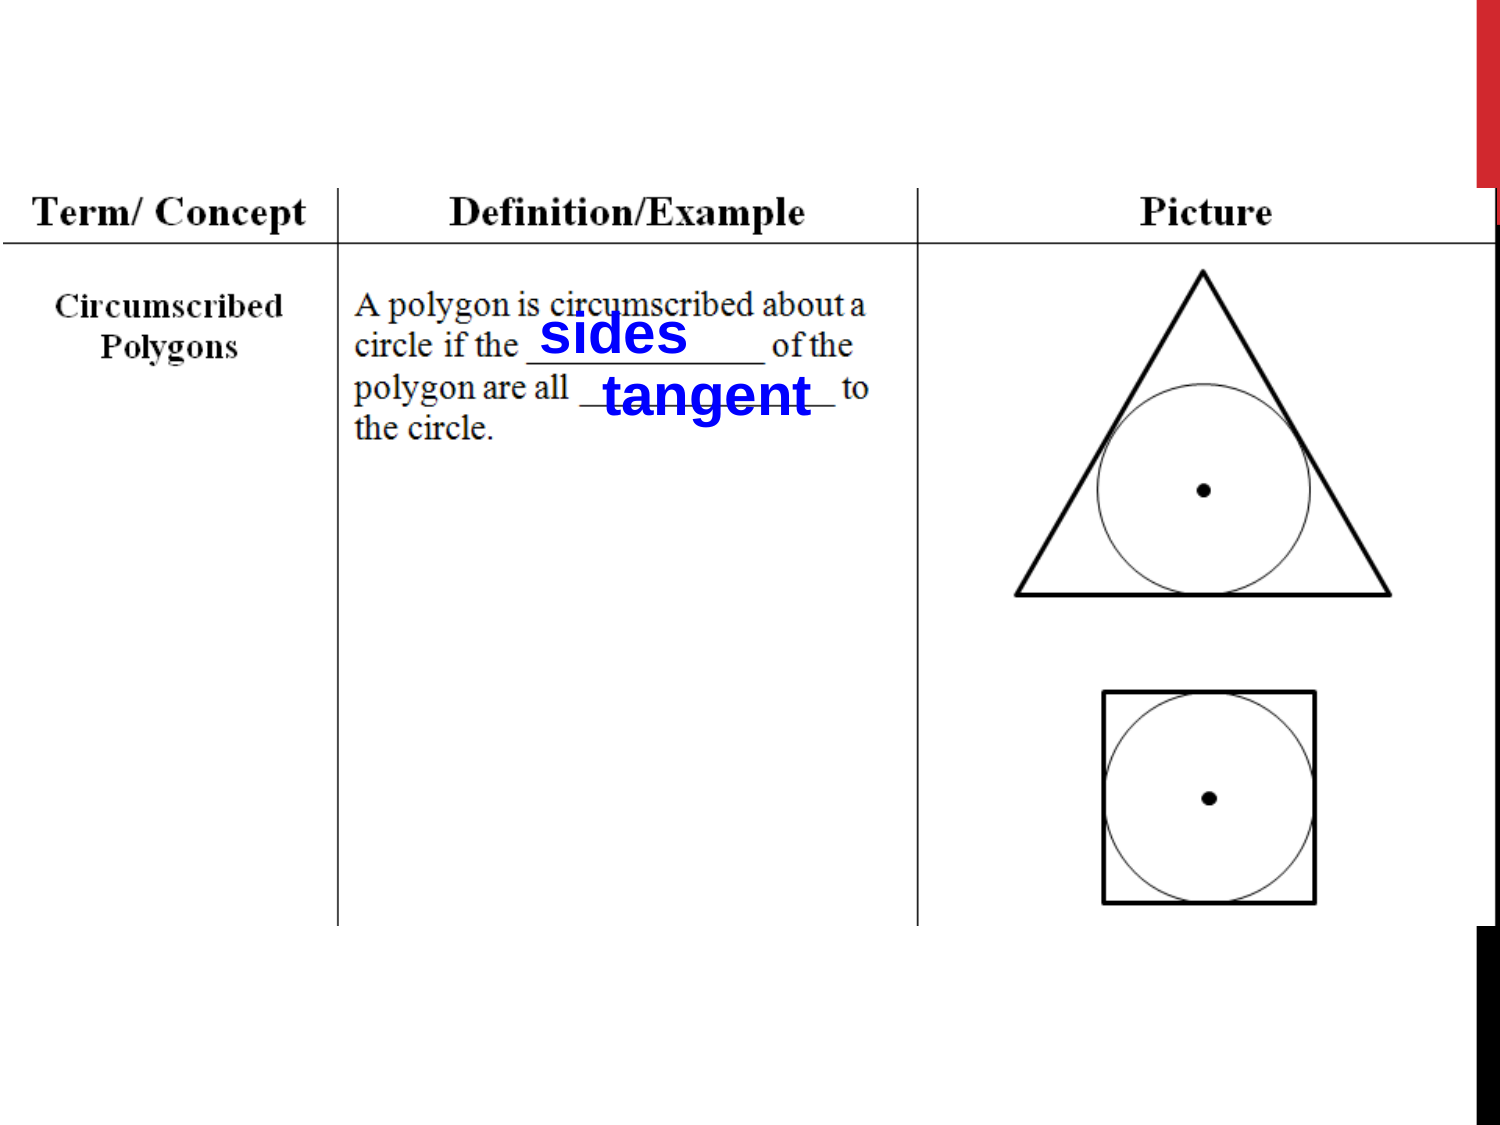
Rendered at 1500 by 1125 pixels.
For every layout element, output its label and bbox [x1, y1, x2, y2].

picture [2, 188, 1498, 927]
